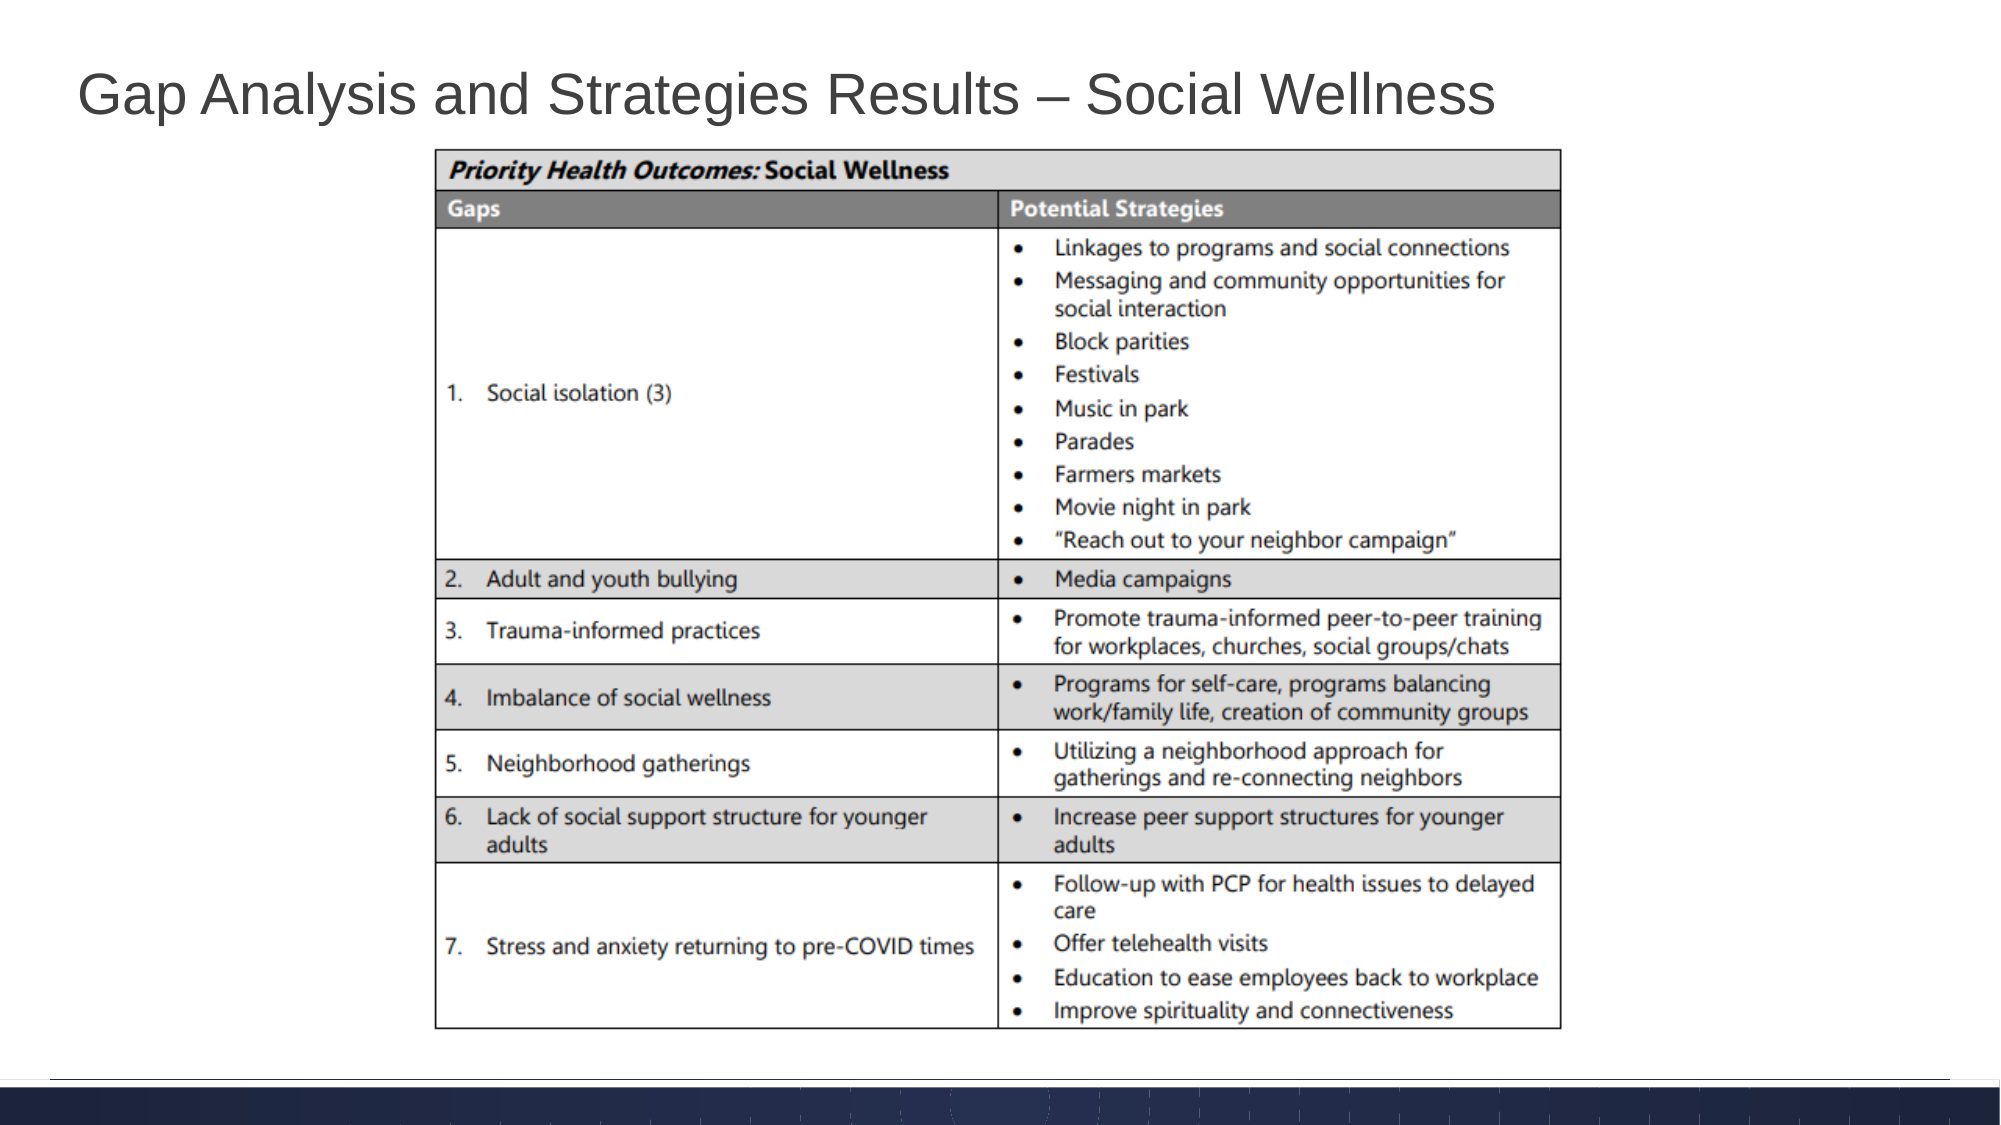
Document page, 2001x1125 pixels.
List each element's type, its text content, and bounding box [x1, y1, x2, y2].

title Gap Analysis and Strategies Results – Social Wellness [62, 14, 1963, 136]
picture [432, 140, 1568, 1045]
